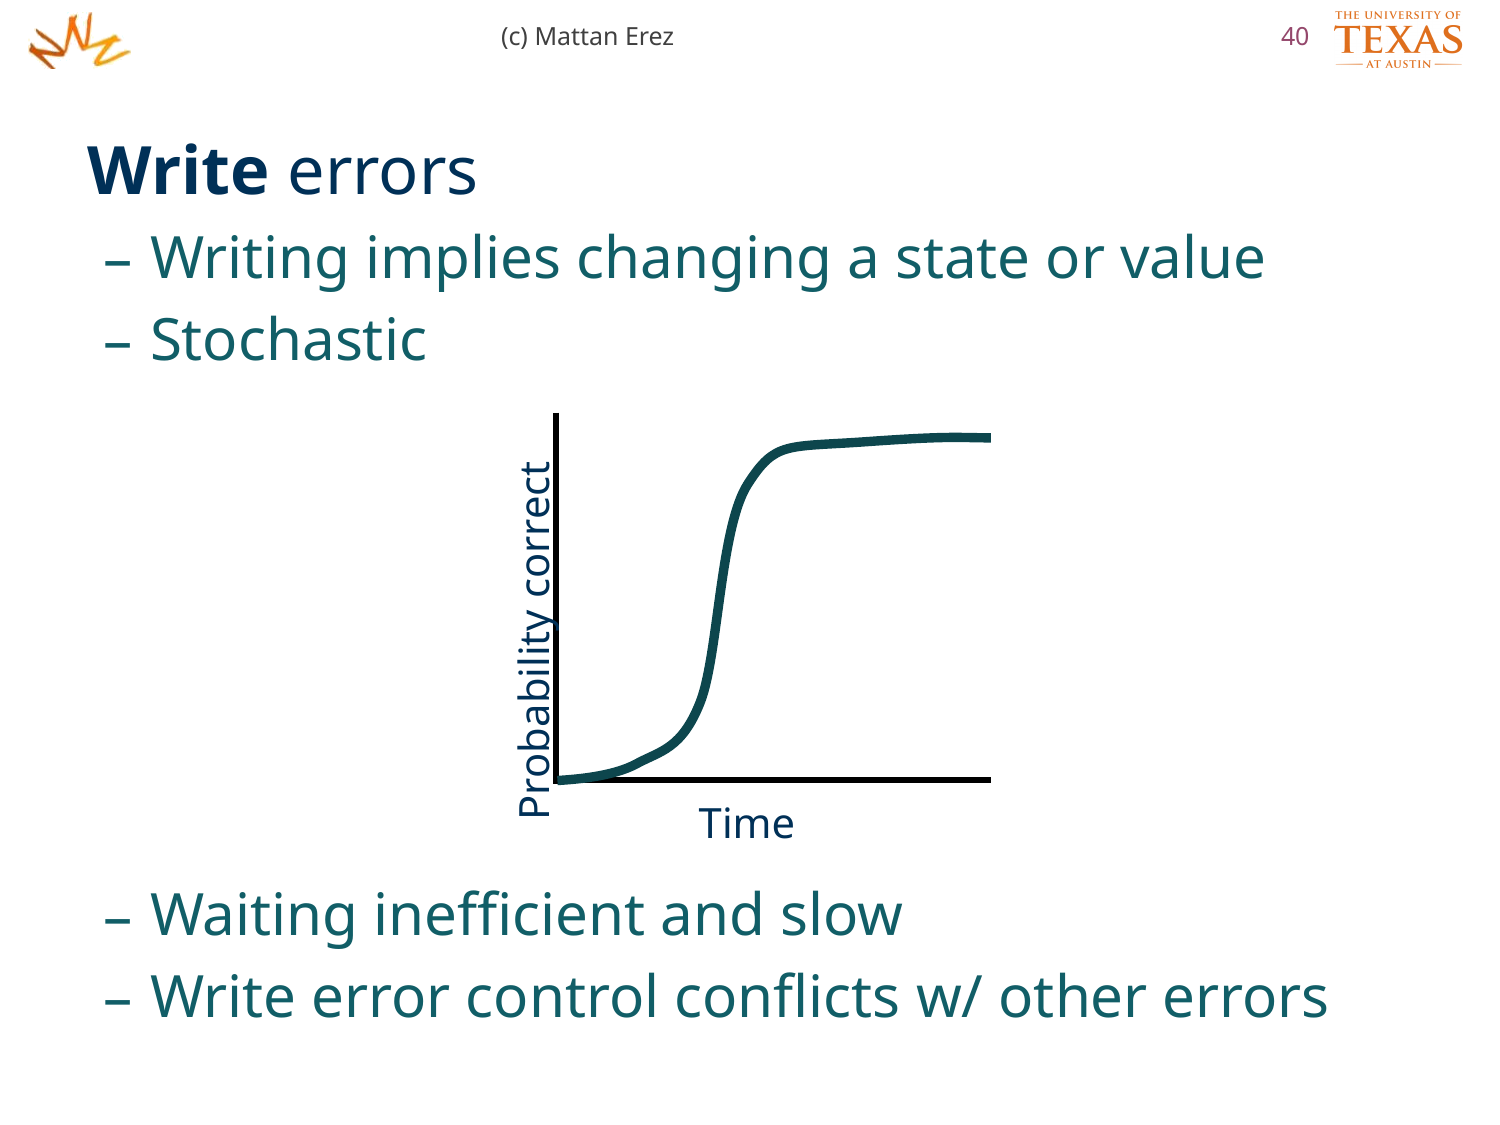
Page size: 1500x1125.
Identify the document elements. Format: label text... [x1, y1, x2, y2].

footer (c) Mattan Erez [138, 0, 1038, 75]
picture [1334, 10, 1463, 69]
slide_number 40 [1187, 0, 1325, 75]
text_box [499, 412, 992, 838]
list Write errors Writing implies changing a state or value Stochastic Waiting inefficient and slow Write error control conflicts w/ other errors [75, 112, 1475, 1050]
picture [28, 12, 131, 69]
